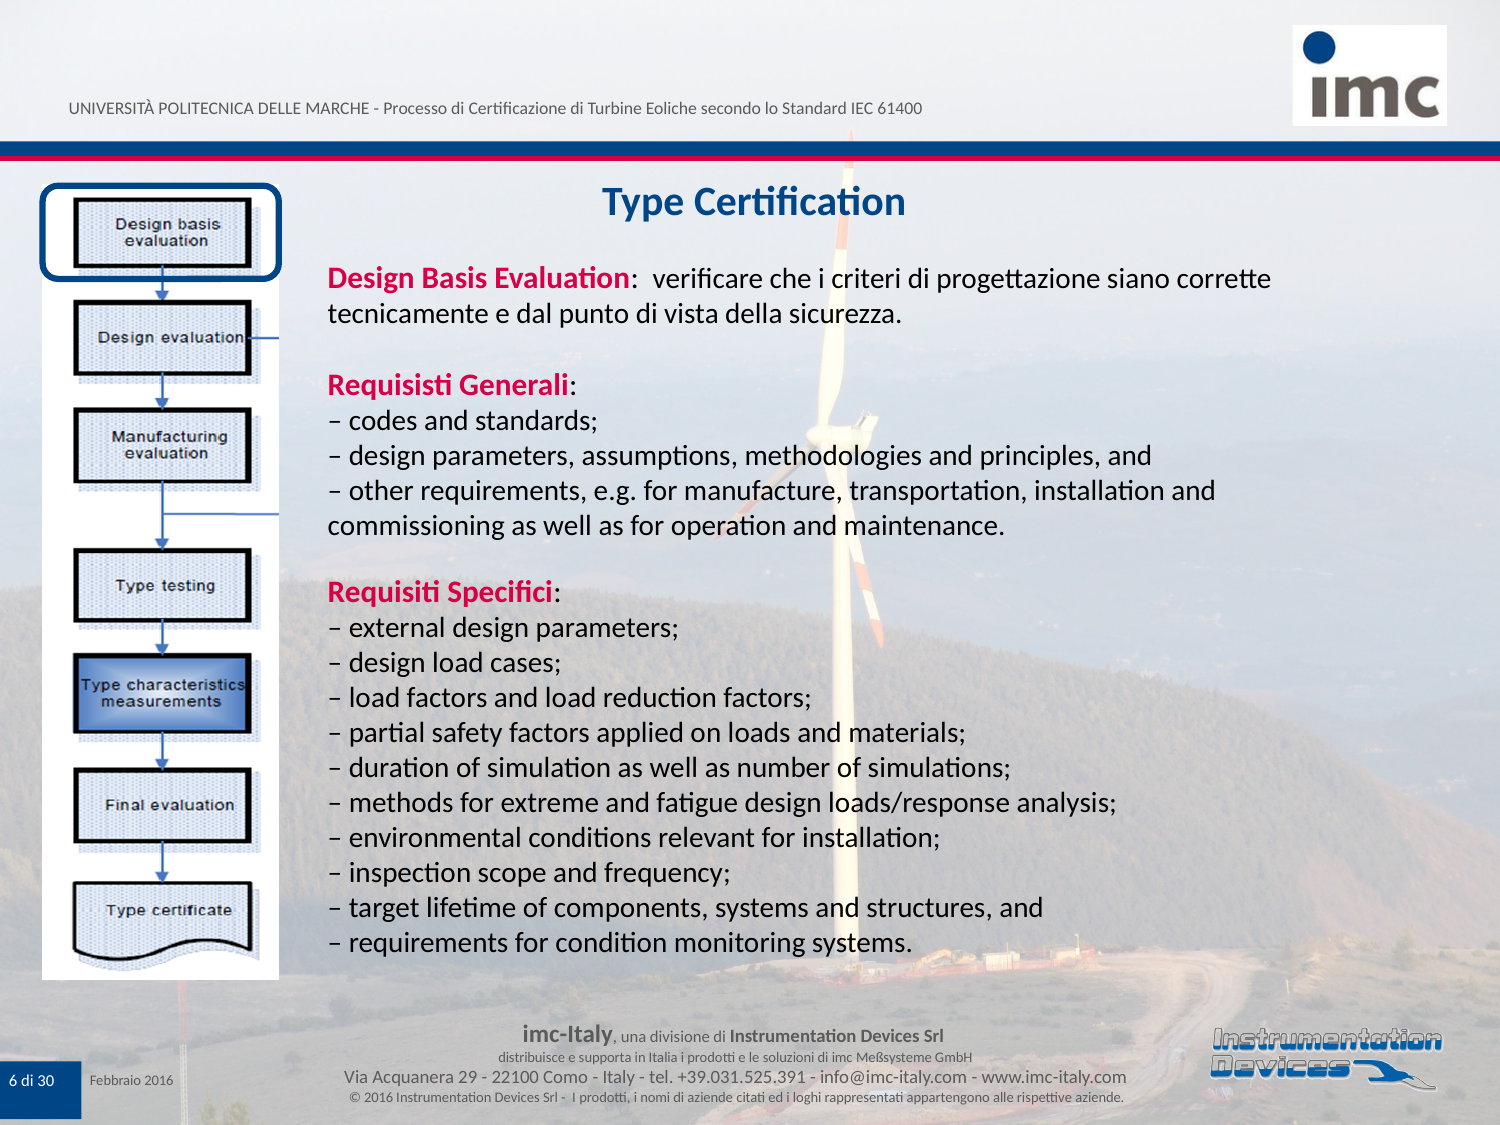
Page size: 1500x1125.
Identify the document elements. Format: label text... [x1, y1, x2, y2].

text_box Requisisti Generali: – codes and standards; – design parameters, assumptions, methodologies and principles, and – other requirements, e.g. for manufacture, transportation, installation and commissioning as well as for operation and maintenance. Requisiti Specifici: – external design parameters; – design load cases; – load factors and load reduction factors; – partial safety factors applied on loads and materials; – duration of simulation as well as number of simulations; – methods for extreme and fatigue design loads/response analysis; – environmental conditions relevant for installation; – inspection scope and frequency; – target lifetime of components, systems and structures, and – requirements for condition monitoring systems. [312, 356, 1412, 966]
picture [0, 161, 1500, 1125]
text_box Design Basis Evaluation: verificare che i criteri di progettazione siano corrette tecnicamente e dal punto di vista della sicurezza. [312, 249, 1412, 337]
picture [0, 0, 1500, 141]
text_box Type Certification [11, 166, 1500, 231]
